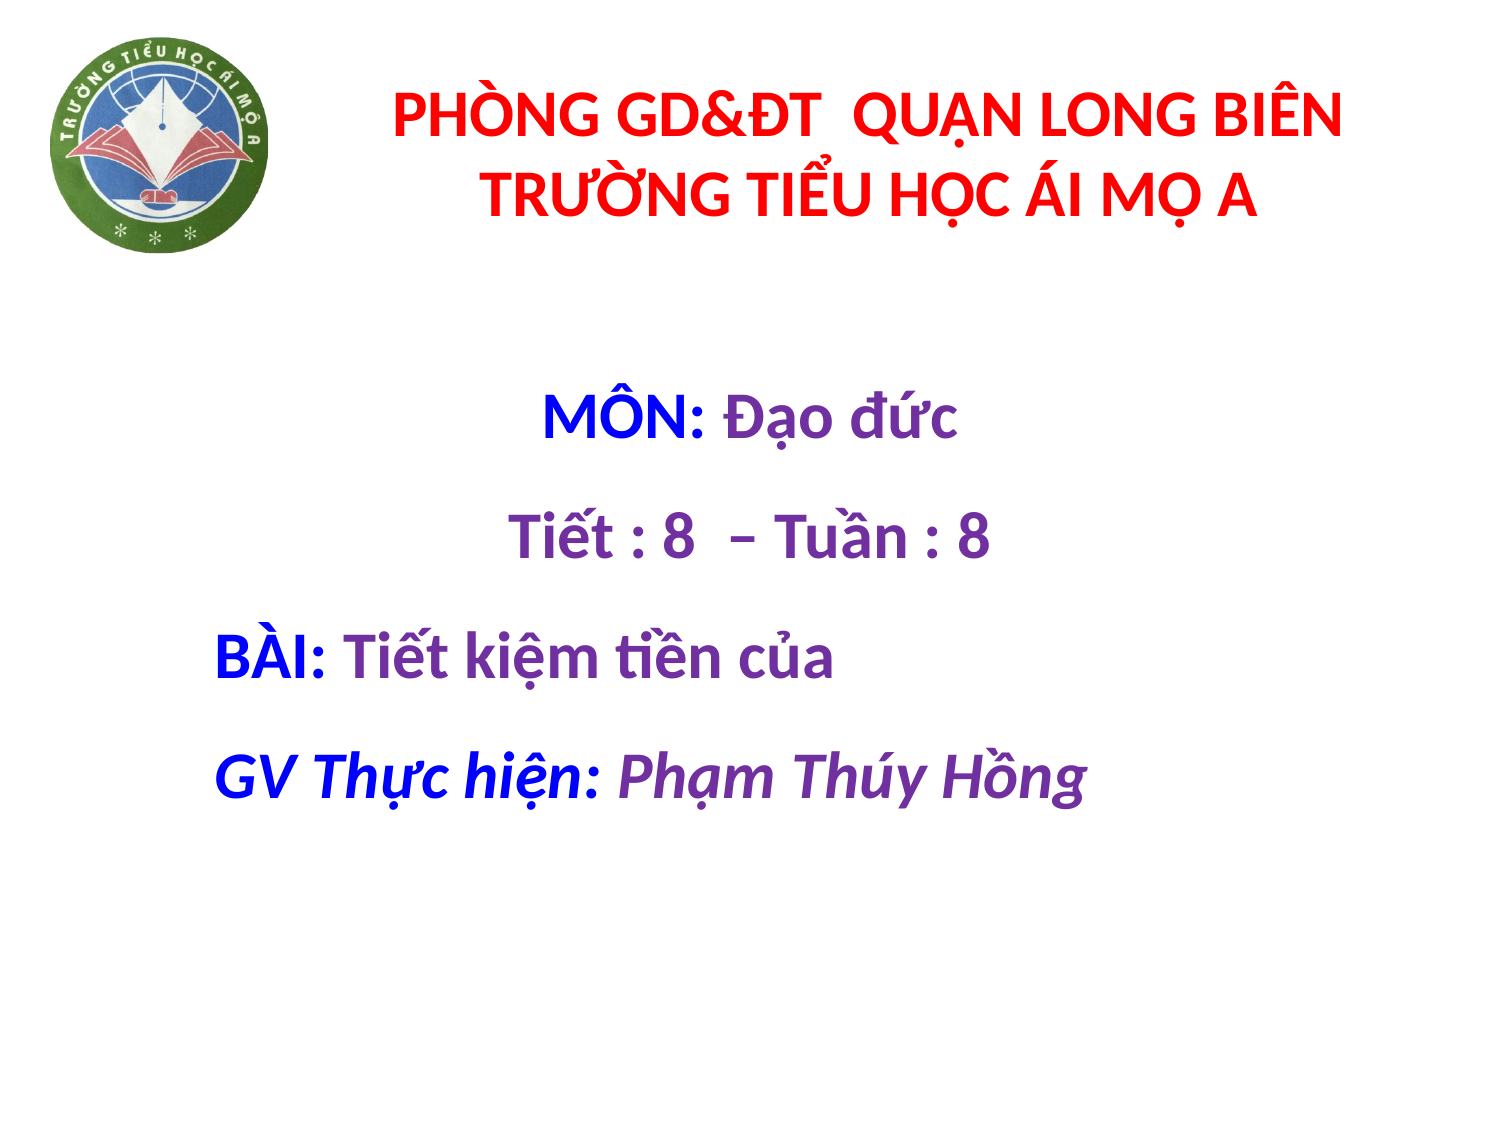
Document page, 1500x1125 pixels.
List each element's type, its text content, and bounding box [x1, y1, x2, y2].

text_box PHÒNG GD&ĐT QUẬN LONG BIÊN TRƯỜNG TIỂU HỌC ÁI MỘ A [274, 62, 1463, 238]
picture [49, 37, 269, 254]
text_box MÔN: Đạo đức Tiết : 8 – Tuần : 8 BÀI: Tiết kiệm tiền của GV Thực hiện: Phạm Thúy Hồng [50, 324, 1450, 820]
